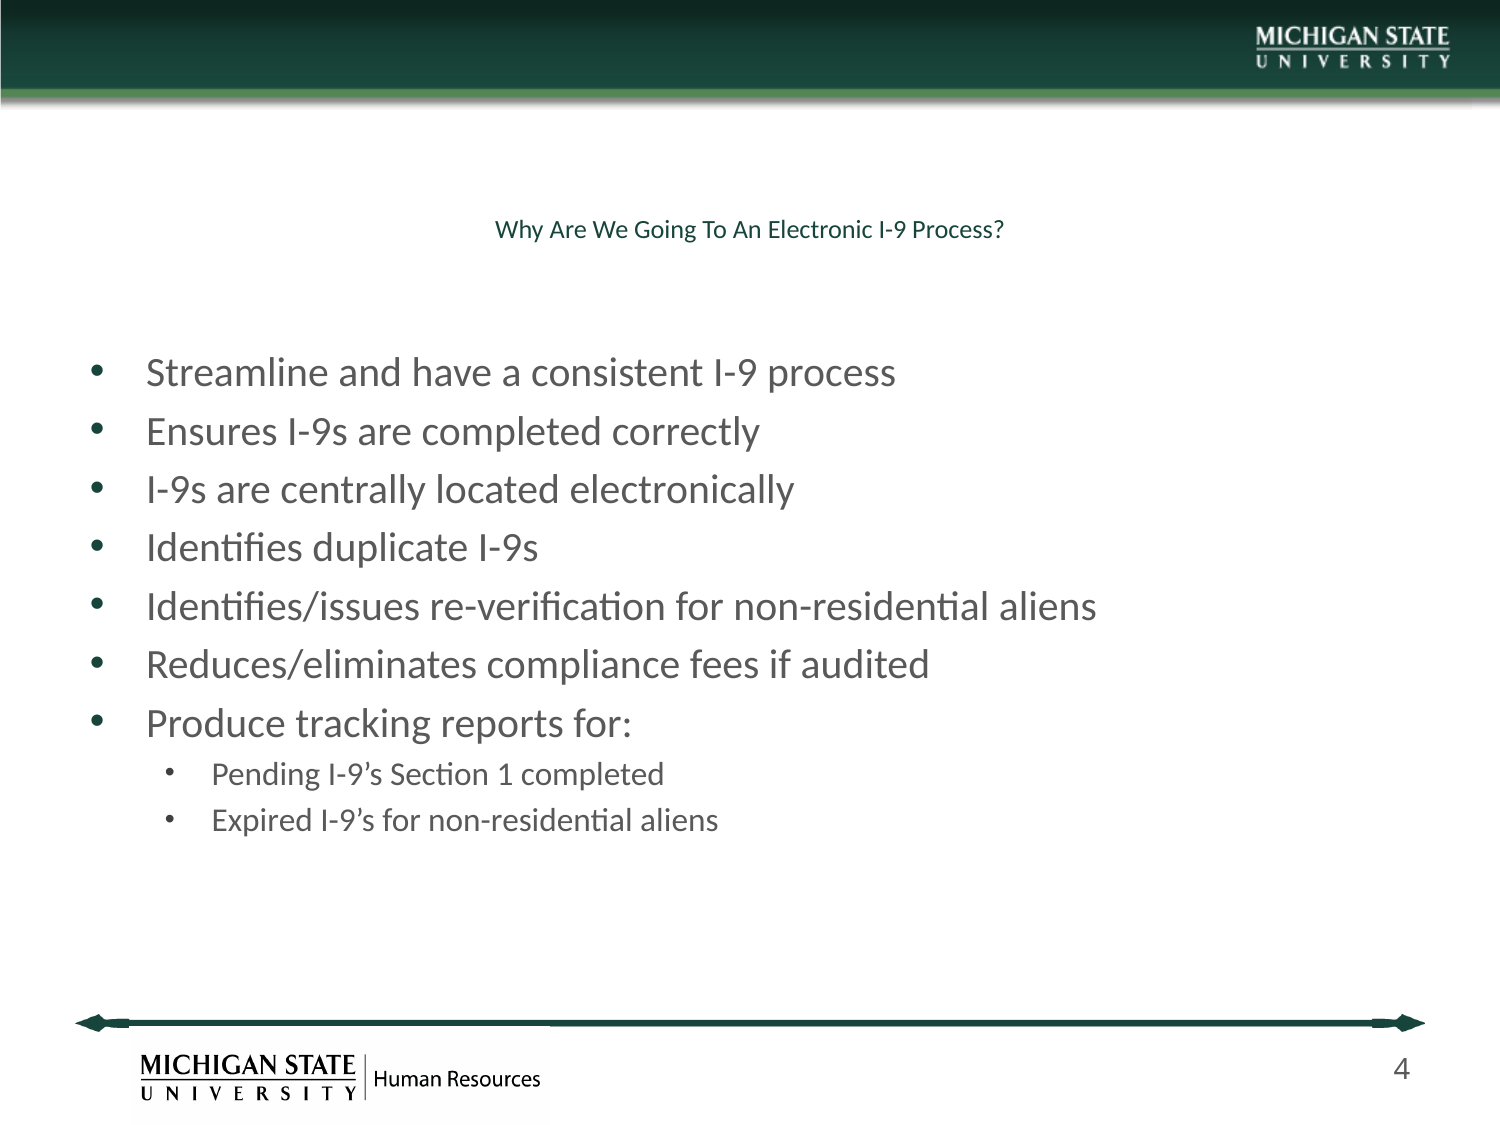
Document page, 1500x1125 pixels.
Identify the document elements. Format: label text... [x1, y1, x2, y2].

picture [0, 0, 1500, 110]
picture [75, 1014, 1425, 1125]
text_box 4 [1074, 1042, 1425, 1103]
title Why Are We Going To An Electronic I-9 Process? [75, 204, 1425, 284]
list Streamline and have a consistent I-9 process Ensures I-9s are completed correctly I-9s are centrally located electronically Identifies duplicate I-9s Identifies/issues re-verification for non-residential aliens Reduces/eliminates compliance fees if audited Produce tracking reports for: Pending I-9’s Section 1 completed Expired I-9’s for non-residential aliens [75, 337, 1425, 1005]
